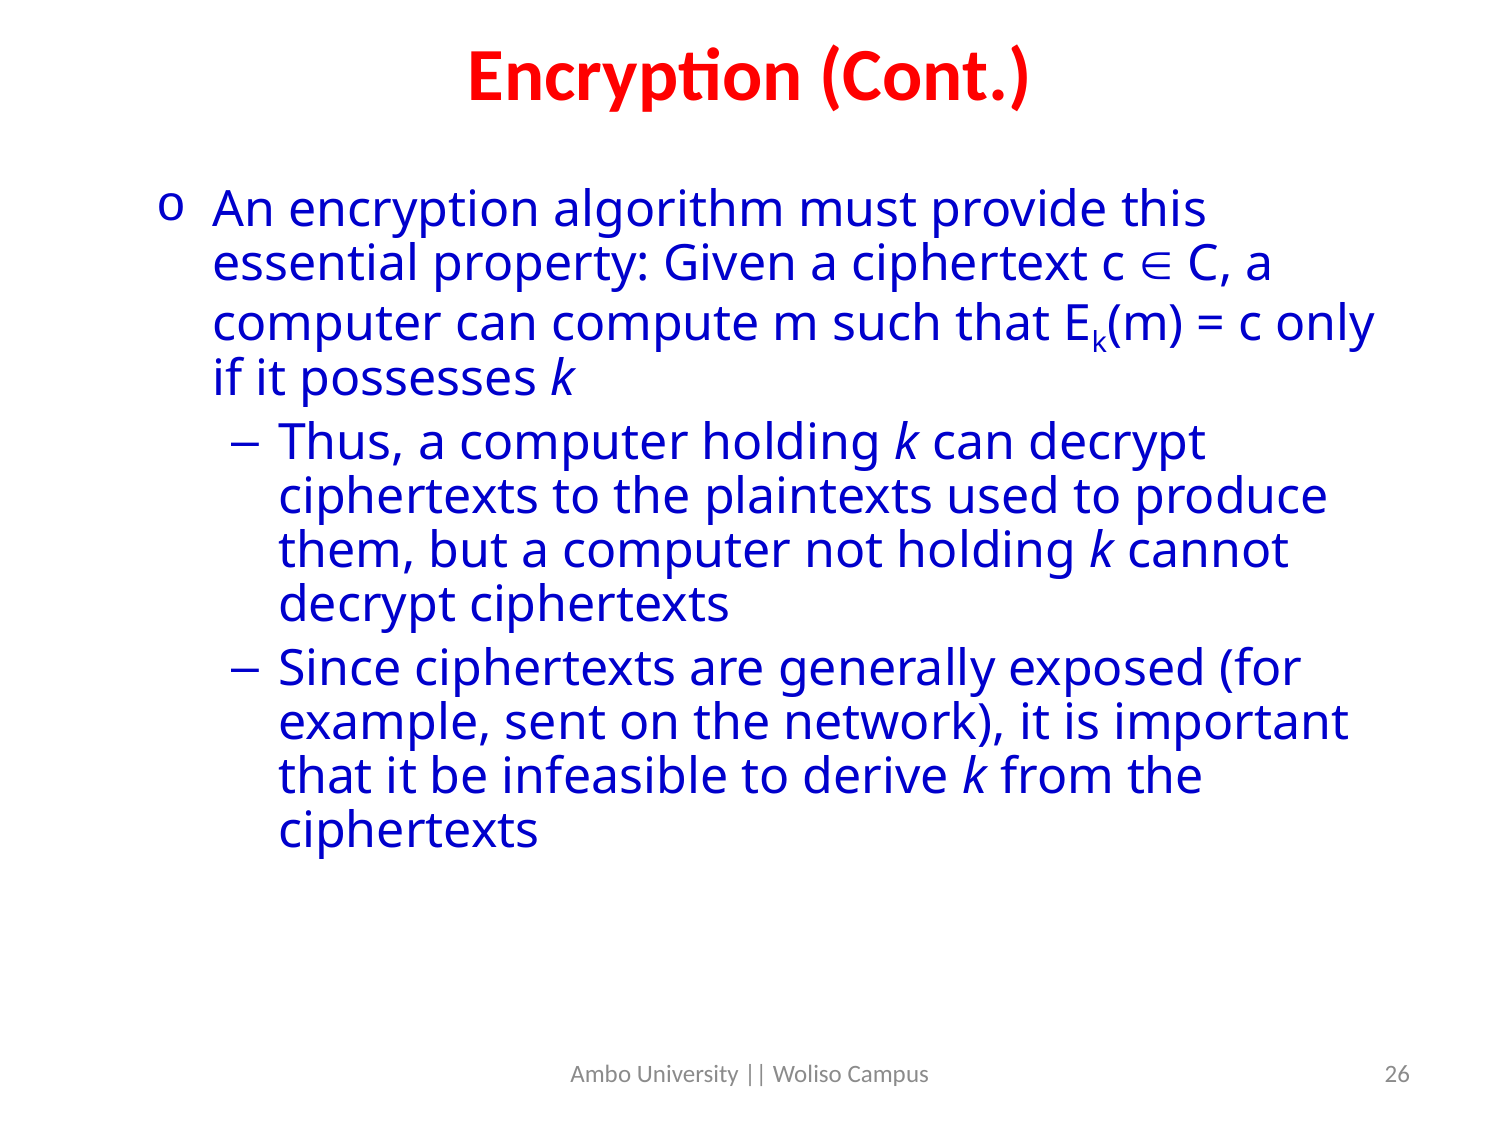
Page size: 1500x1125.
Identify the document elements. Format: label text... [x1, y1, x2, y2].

slide_number 26 [1074, 1042, 1425, 1103]
footer Ambo University || Woliso Campus [512, 1042, 988, 1103]
title Encryption (Cont.) [75, 23, 1425, 118]
list An encryption algorithm must provide this essential property: Given a ciphertext c  C, a computer can compute m such that Ek(m) = c only if it possesses k Thus, a computer holding k can decrypt ciphertexts to the plaintexts used to produce them, but a computer not holding k cannot decrypt ciphertexts Since ciphertexts are generally exposed (for example, sent on the network), it is important that it be infeasible to derive k from the ciphertexts [141, 175, 1413, 1025]
